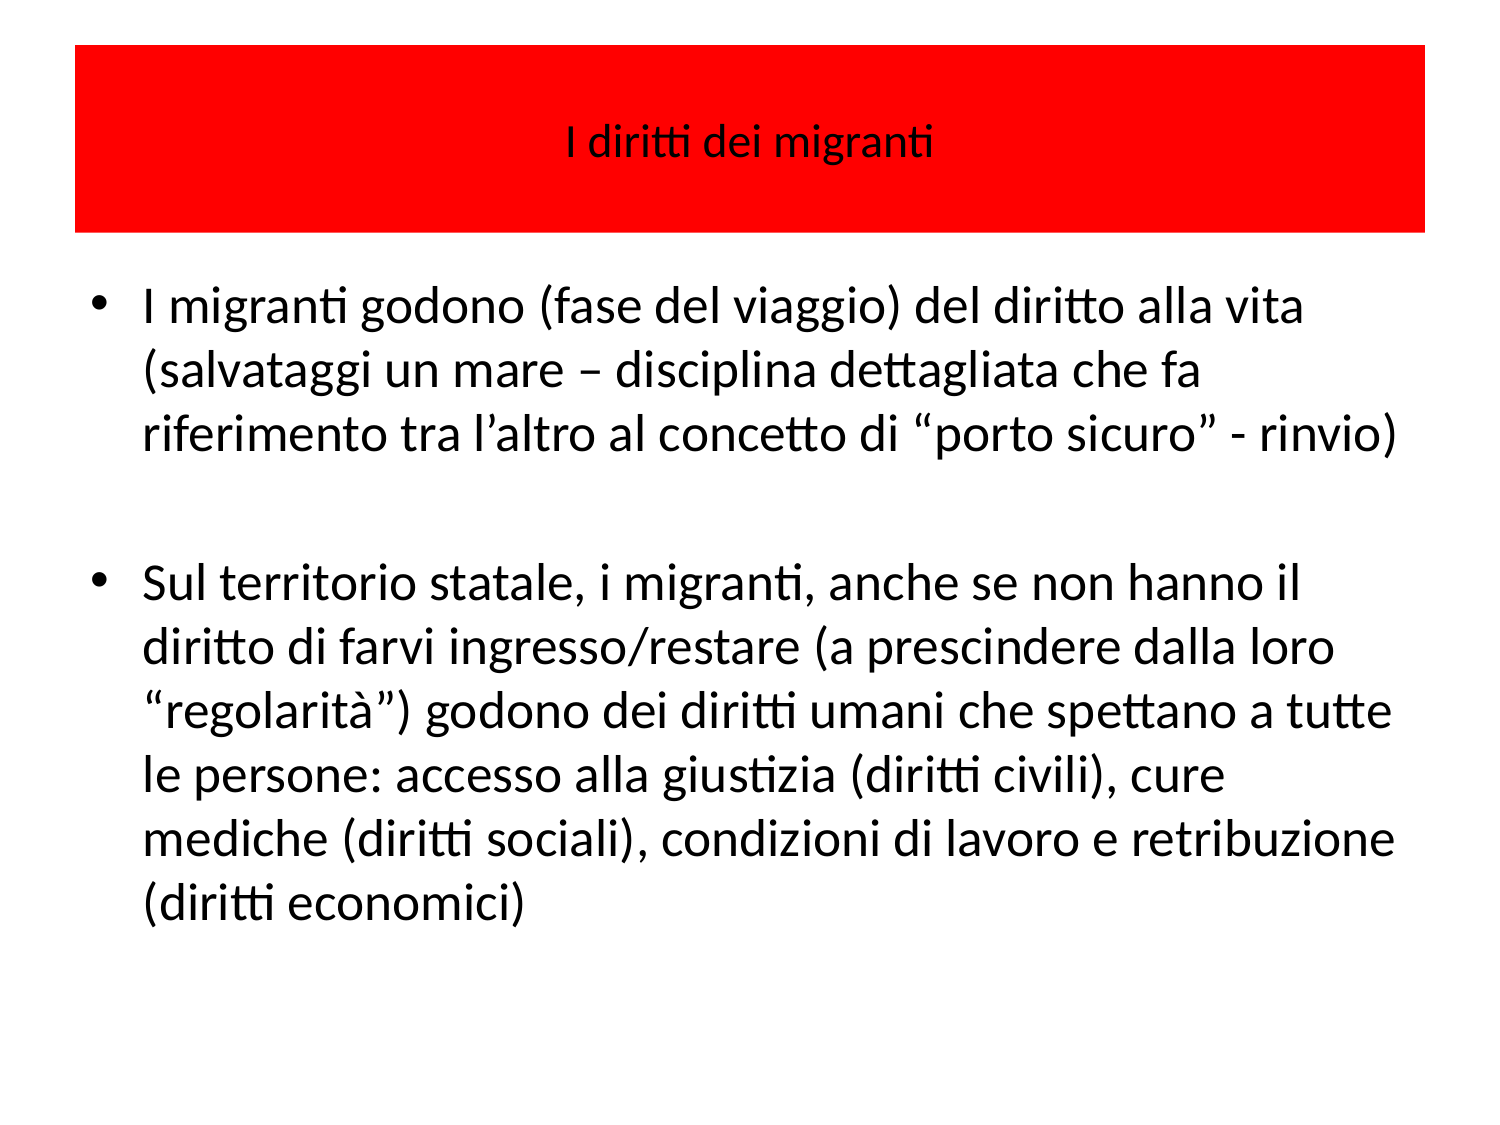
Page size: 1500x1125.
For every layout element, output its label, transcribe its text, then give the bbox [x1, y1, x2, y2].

title I diritti dei migranti [75, 45, 1425, 233]
list I migranti godono (fase del viaggio) del diritto alla vita (salvataggi un mare – disciplina dettagliata che fa riferimento tra l’altro al concetto di “porto sicuro” - rinvio) Sul territorio statale, i migranti, anche se non hanno il diritto di farvi ingresso/restare (a prescindere dalla loro “regolarità”) godono dei diritti umani che spettano a tutte le persone: accesso alla giustizia (diritti civili), cure mediche (diritti sociali), condizioni di lavoro e retribuzione (diritti economici) [75, 262, 1425, 1005]
